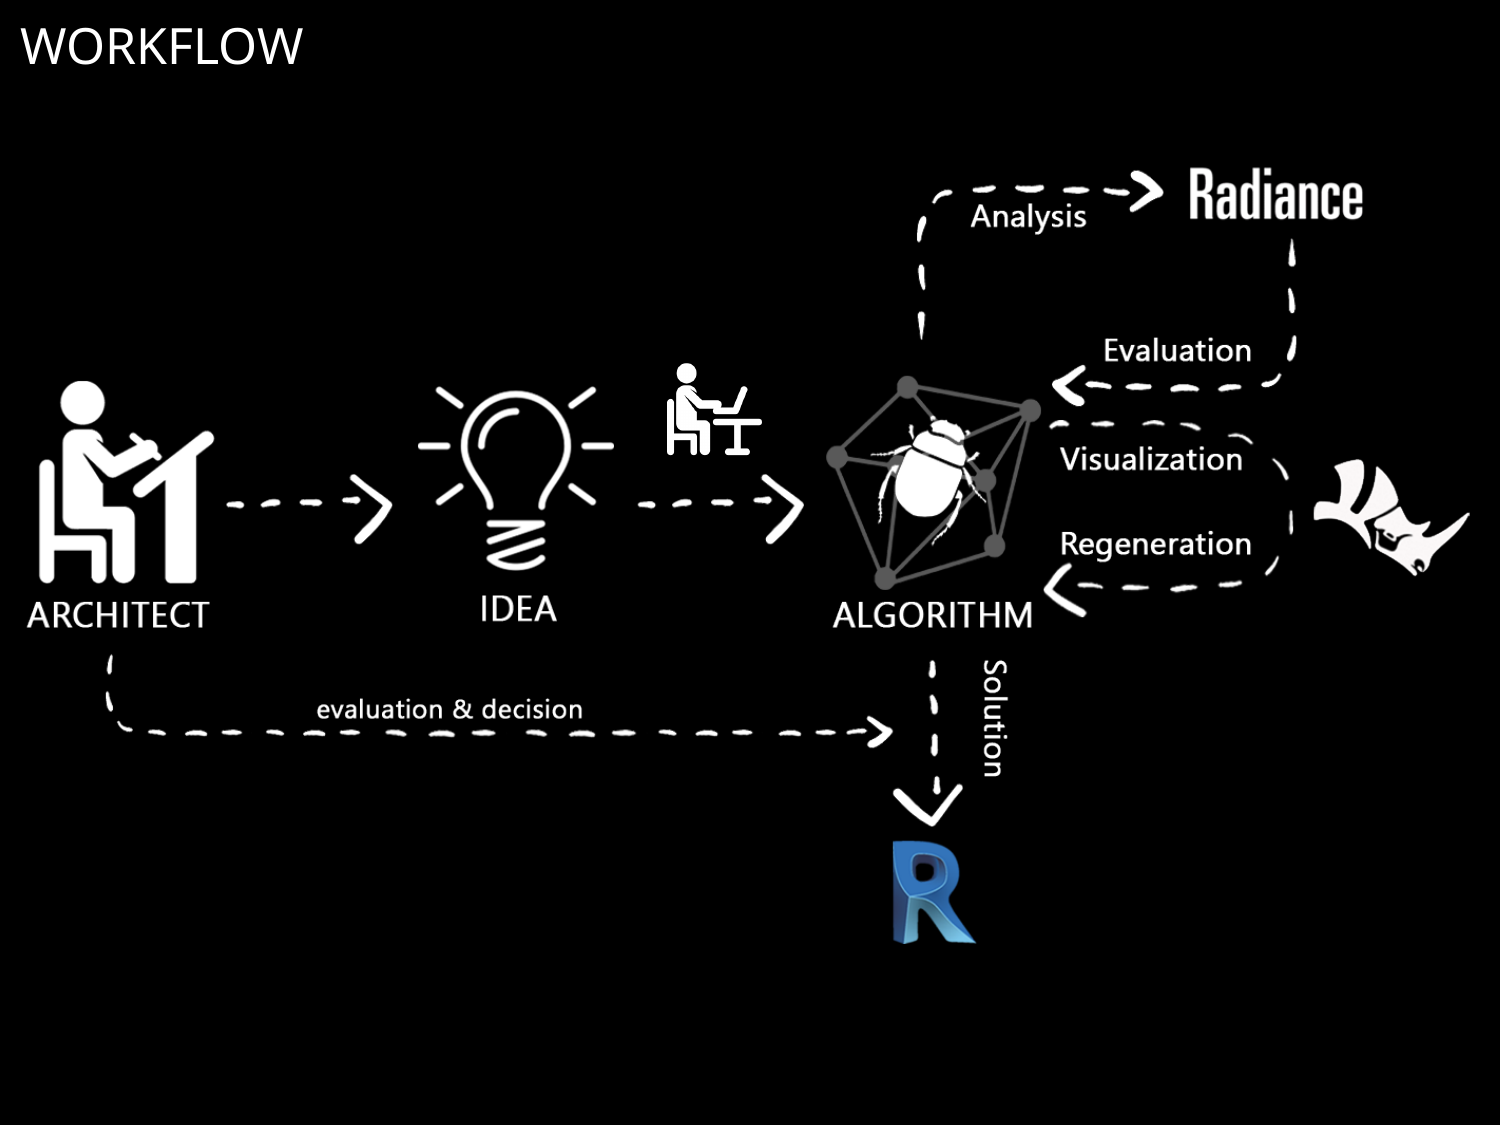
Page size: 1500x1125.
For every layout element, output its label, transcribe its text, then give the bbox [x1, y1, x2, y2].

picture [17, 160, 1477, 944]
text_box WORKFLOW [5, 7, 1500, 82]
